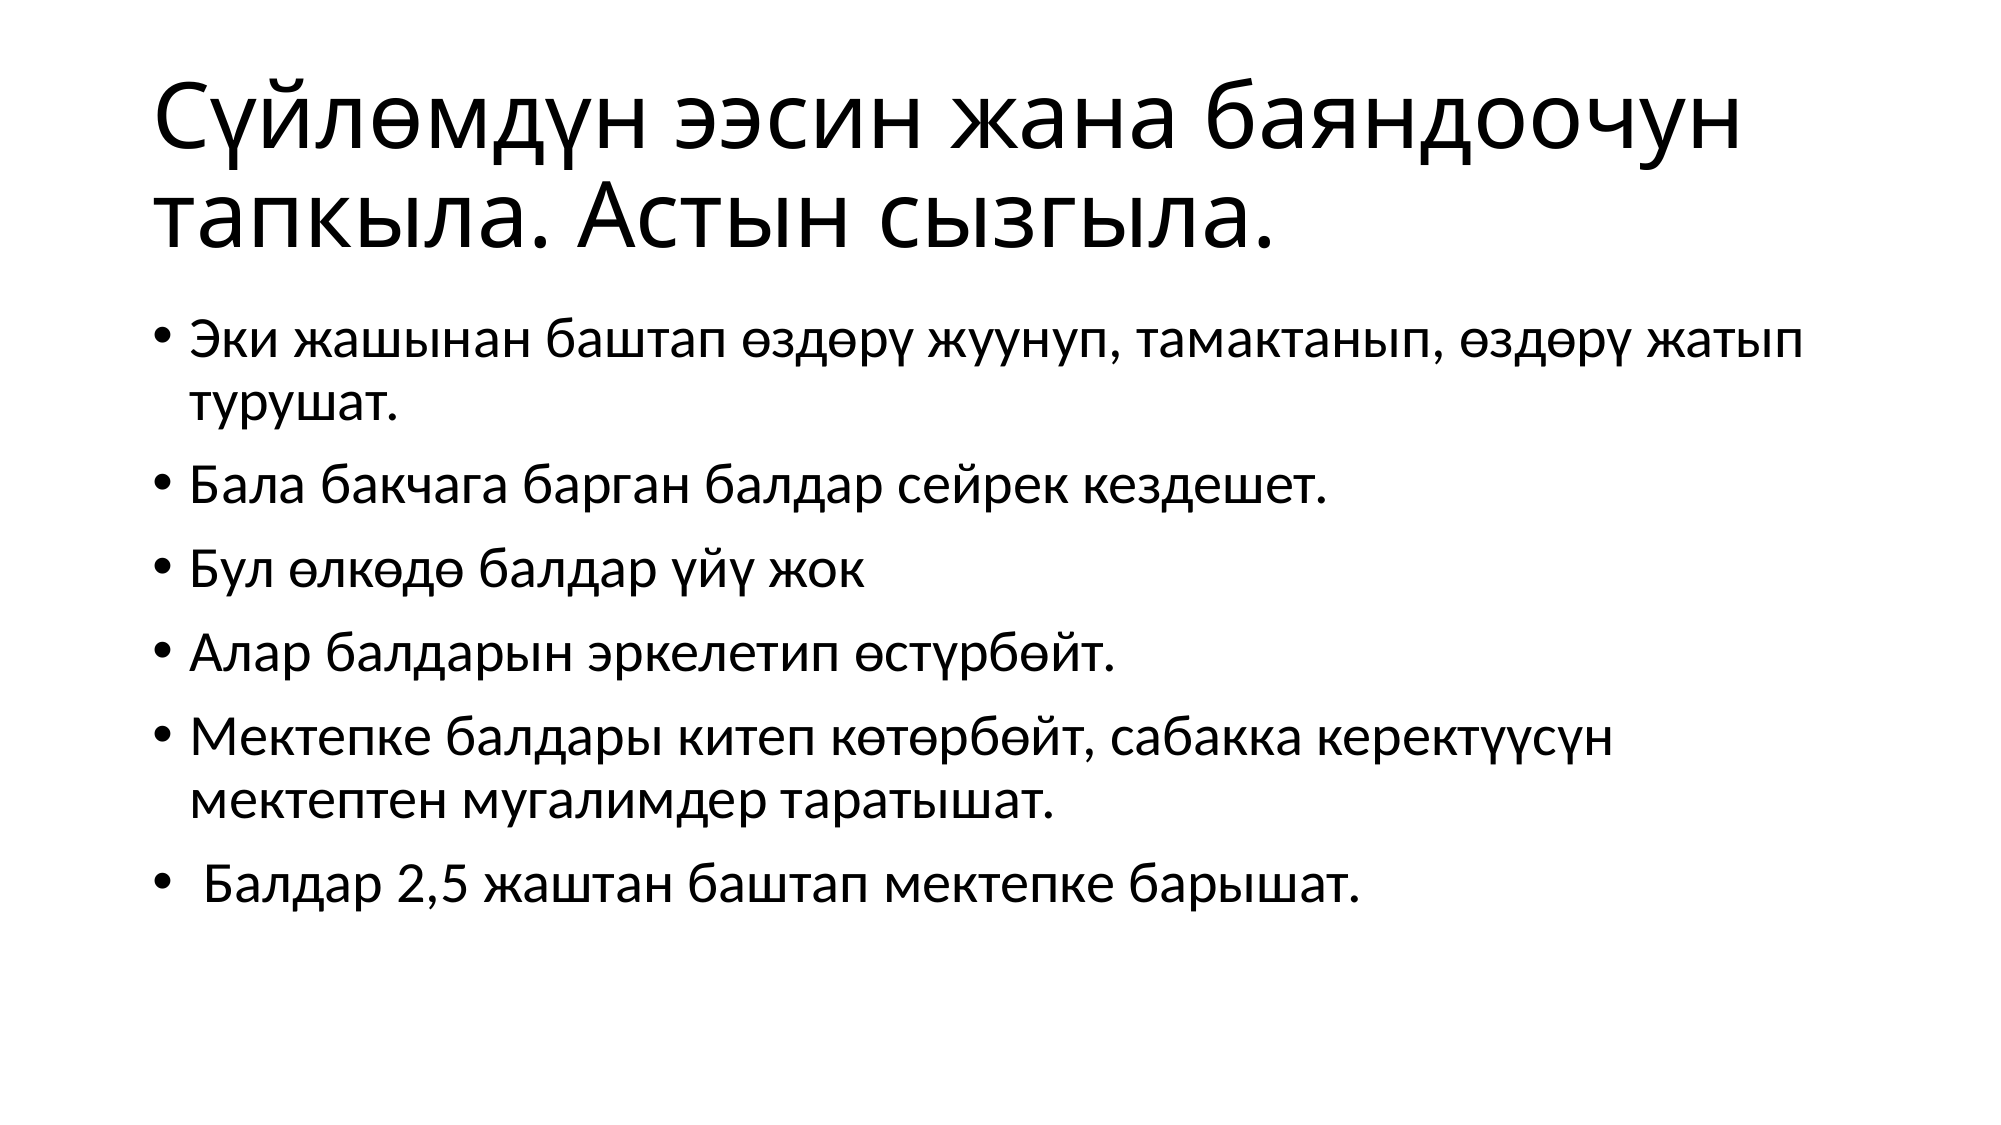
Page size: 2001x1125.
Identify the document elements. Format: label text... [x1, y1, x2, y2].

list Эки жашынан баштап өздөрү жуунуп, тамактанып, өздөрү жатып турушат. Бала бакчага барган балдар сейрек кездешет. Бул өлкөдө балдар үйү жок Алар балдарын эркелетип өстүрбөйт. Мектепке балдары китеп көтөрбөйт, сабакка керектүүсүн мектептен мугалимдер таратышат. Балдар 2,5 жаштан баштап мектепке барышат. [137, 299, 1863, 1014]
title Сүйлөмдүн ээсин жана баяндоочун тапкыла. Астын сызгыла. [137, 59, 1863, 278]
